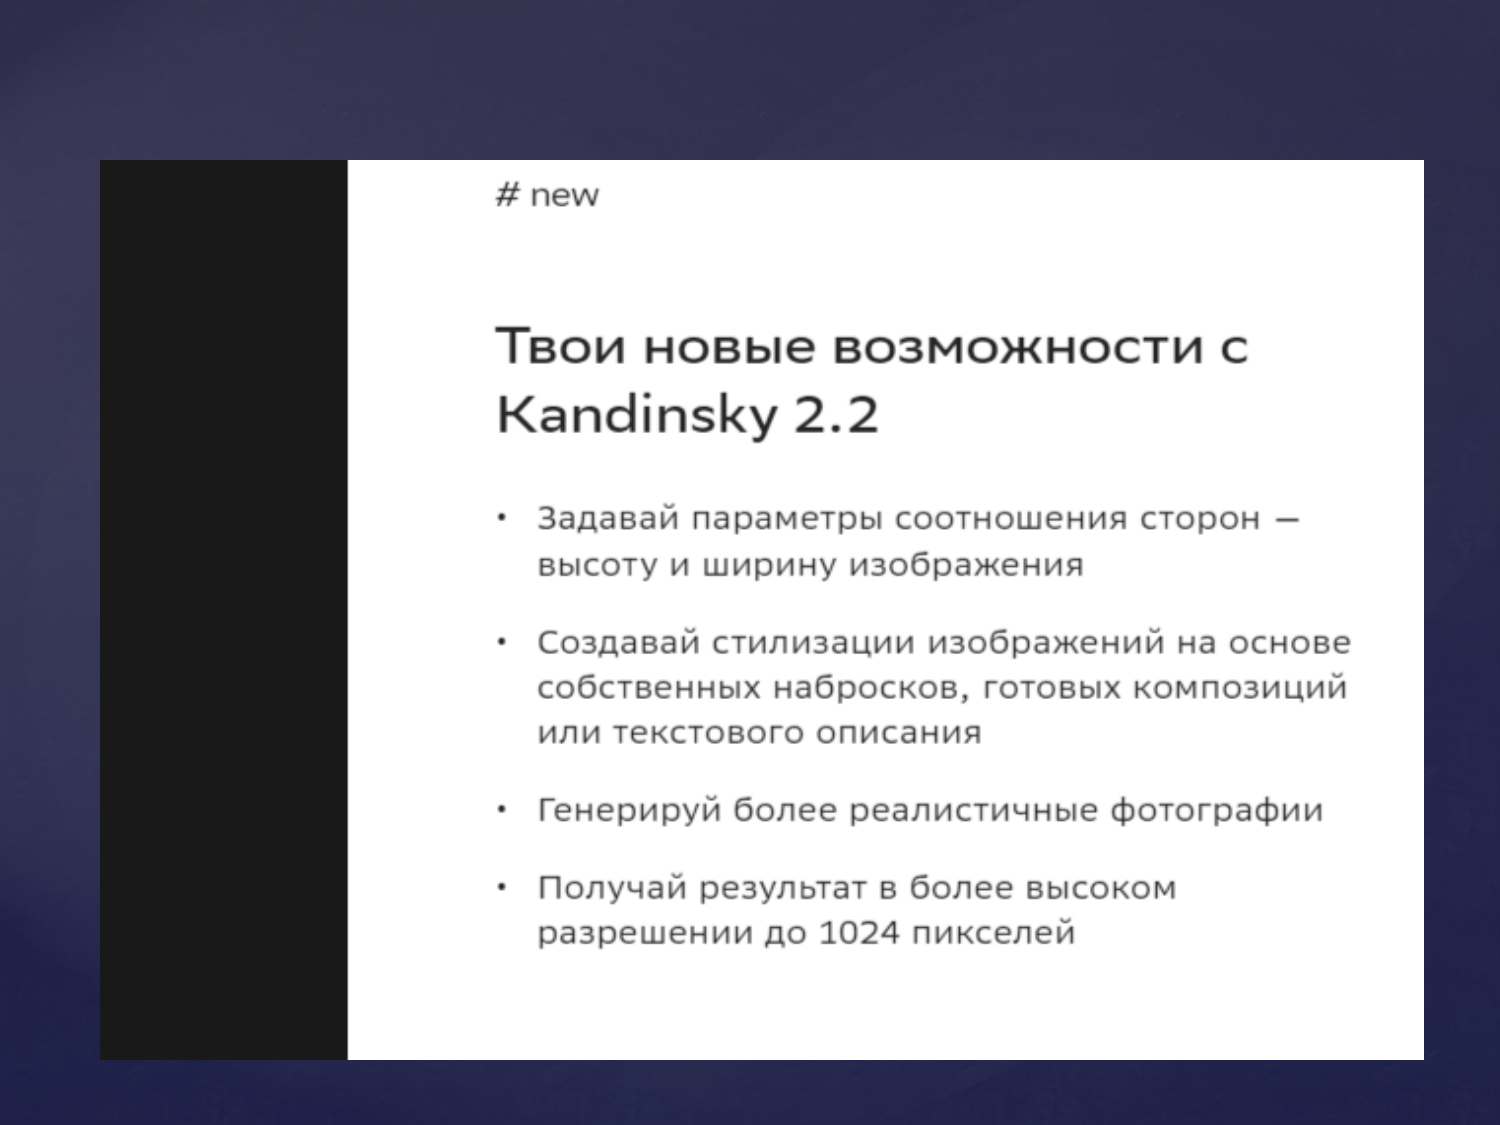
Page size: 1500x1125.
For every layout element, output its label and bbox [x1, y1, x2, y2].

list [99, 160, 1424, 1061]
